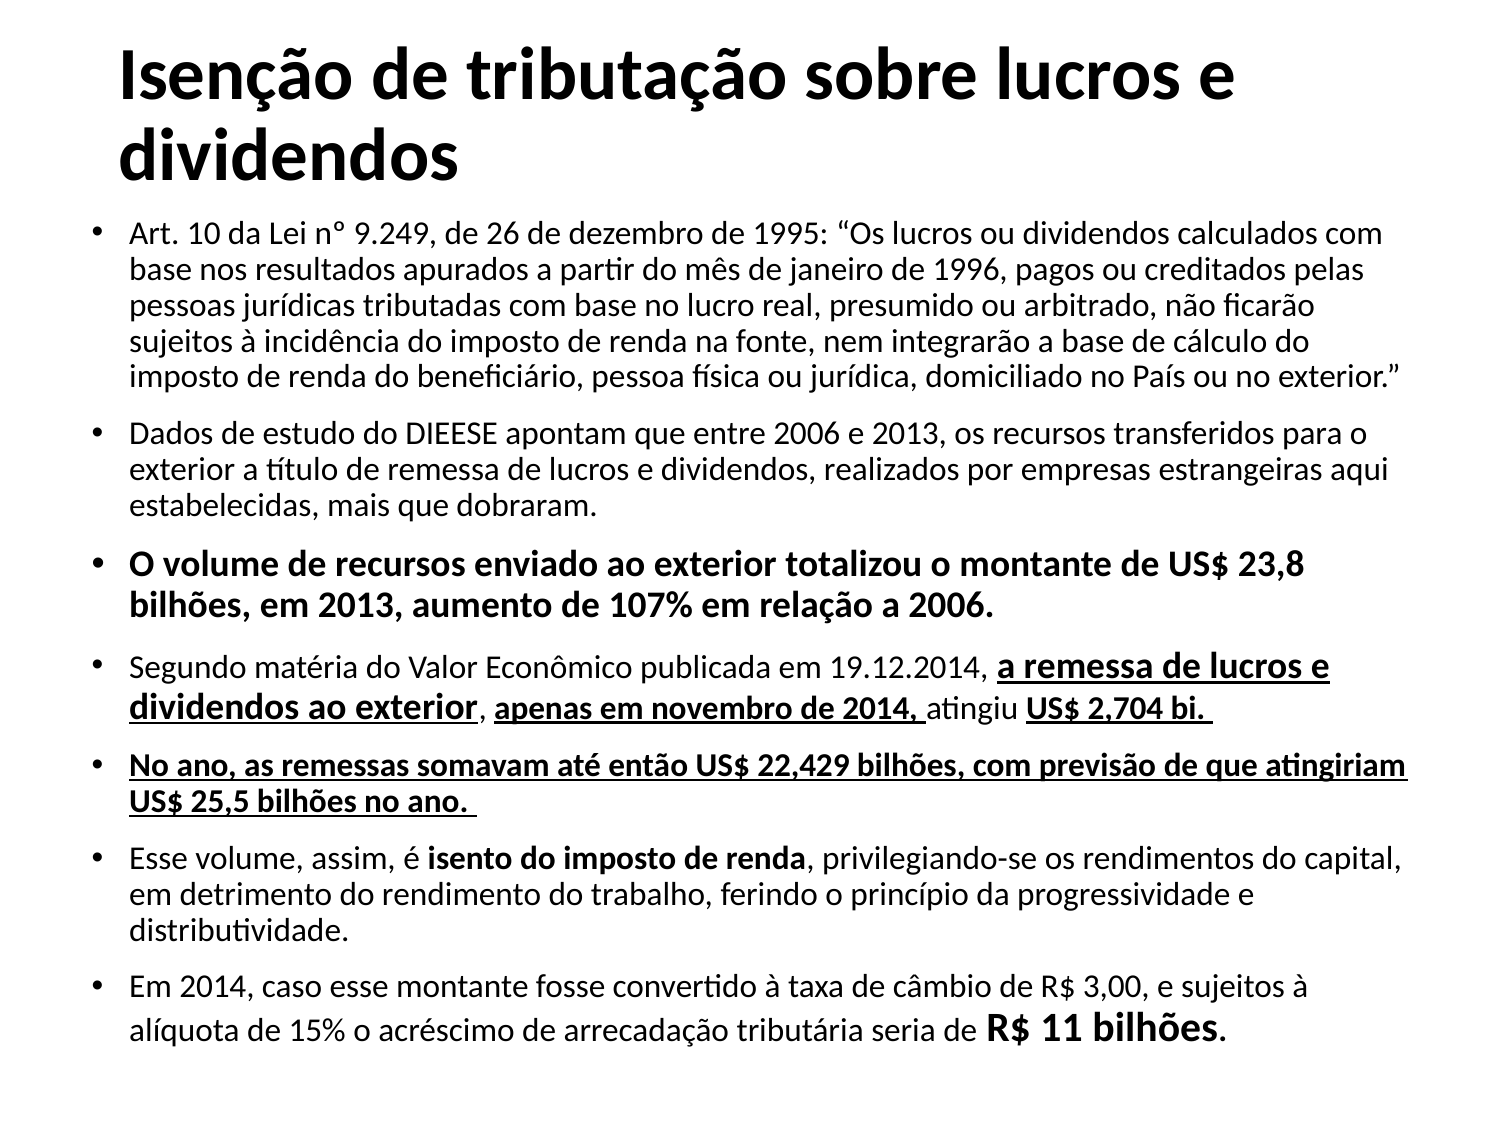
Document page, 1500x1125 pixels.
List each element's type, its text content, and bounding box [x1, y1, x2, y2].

title Isenção de tributação sobre lucros e dividendos [103, 6, 1397, 208]
list Art. 10 da Lei nº 9.249, de 26 de dezembro de 1995: “Os lucros ou dividendos calculados com base nos resultados apurados a partir do mês de janeiro de 1996, pagos ou creditados pelas pessoas jurídicas tributadas com base no lucro real, presumido ou arbitrado, não ficarão sujeitos à incidência do imposto de renda na fonte, nem integrarão a base de cálculo do imposto de renda do beneficiário, pessoa física ou jurídica, domiciliado no País ou no exterior.” Dados de estudo do DIEESE apontam que entre 2006 e 2013, os recursos transferidos para o exterior a título de remessa de lucros e dividendos, realizados por empresas estrangeiras aqui estabelecidas, mais que dobraram. O volume de recursos enviado ao exterior totalizou o montante de US$ 23,8 bilhões, em 2013, aumento de 107% em relação a 2006. Segundo matéria do Valor Econômico publicada em 19.12.2014, a remessa de lucros e dividendos ao exterior, apenas em novembro de 2014, atingiu US$ 2,704 bi. No ano, as remessas somavam até então US$ 22,429 bilhões, com previsão de que atingiriam US$ 25,5 bilhões no ano. Esse volume, assim, é isento do imposto de renda, privilegiando-se os rendimentos do capital, em detrimento do rendimento do trabalho, ferindo o princípio da progressividade e distributividade. Em 2014, caso esse montante fosse convertido à taxa de câmbio de R$ 3,00, e sujeitos à alíquota de 15% o acréscimo de arrecadação tributária seria de R$ 11 bilhões. [76, 208, 1427, 951]
